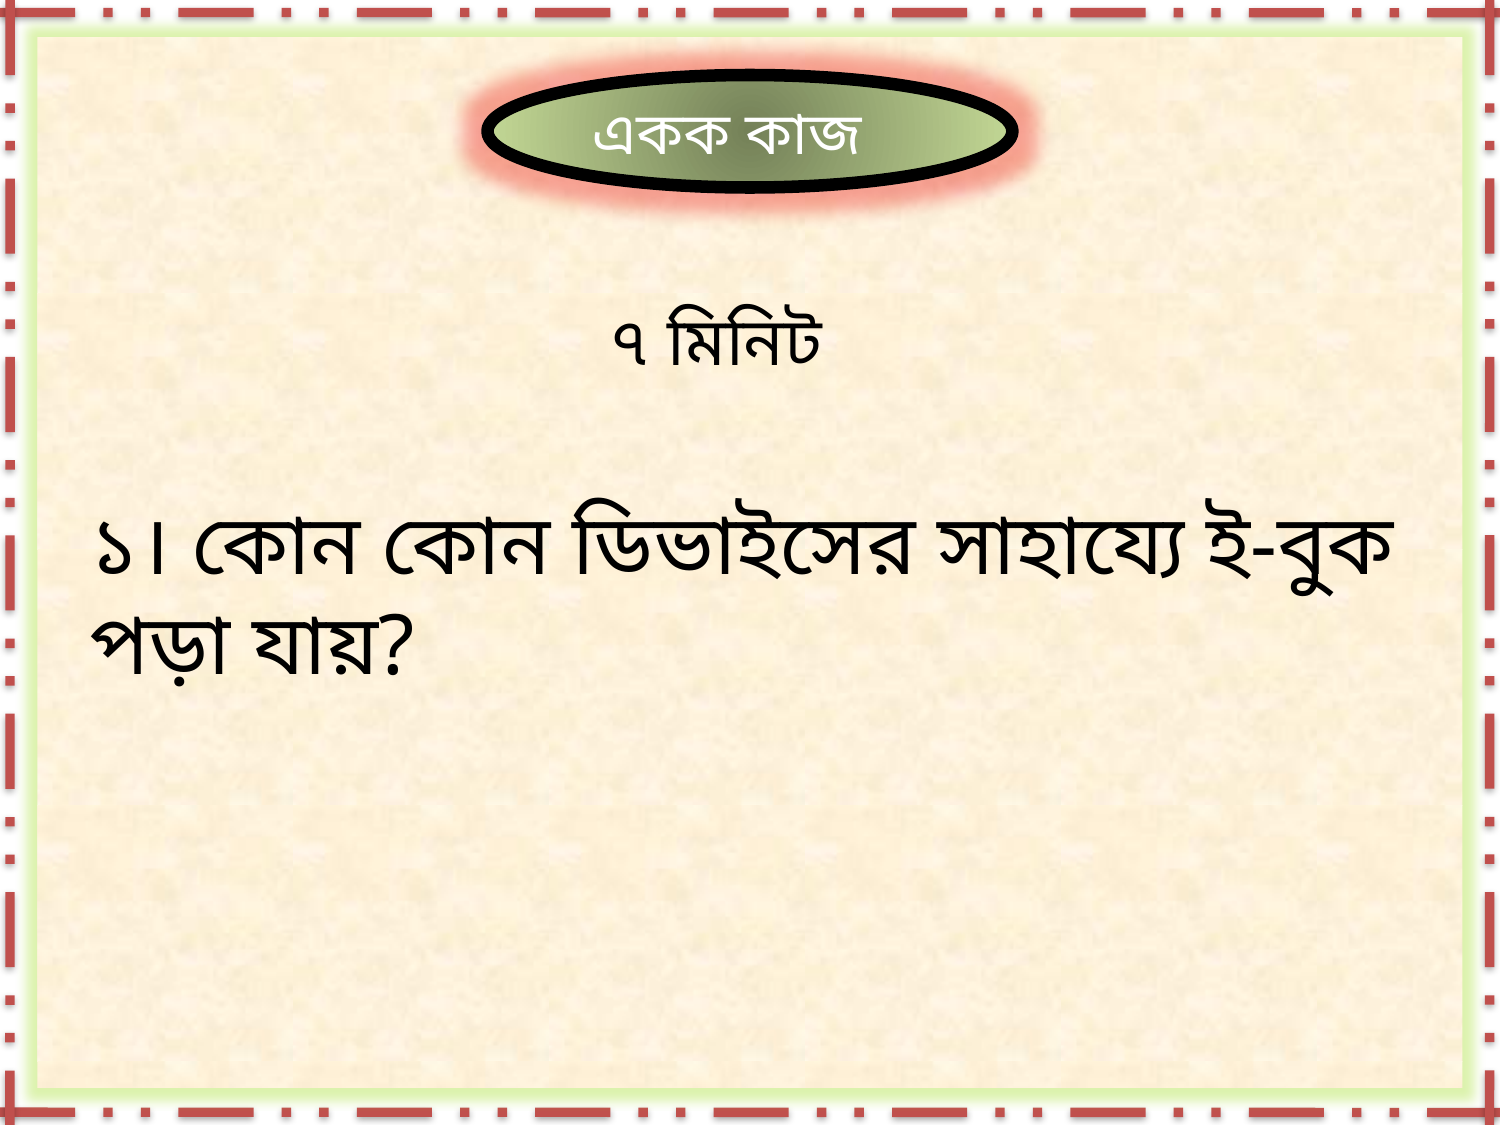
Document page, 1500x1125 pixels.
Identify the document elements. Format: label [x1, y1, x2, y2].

text_box [0, 0, 1500, 1125]
